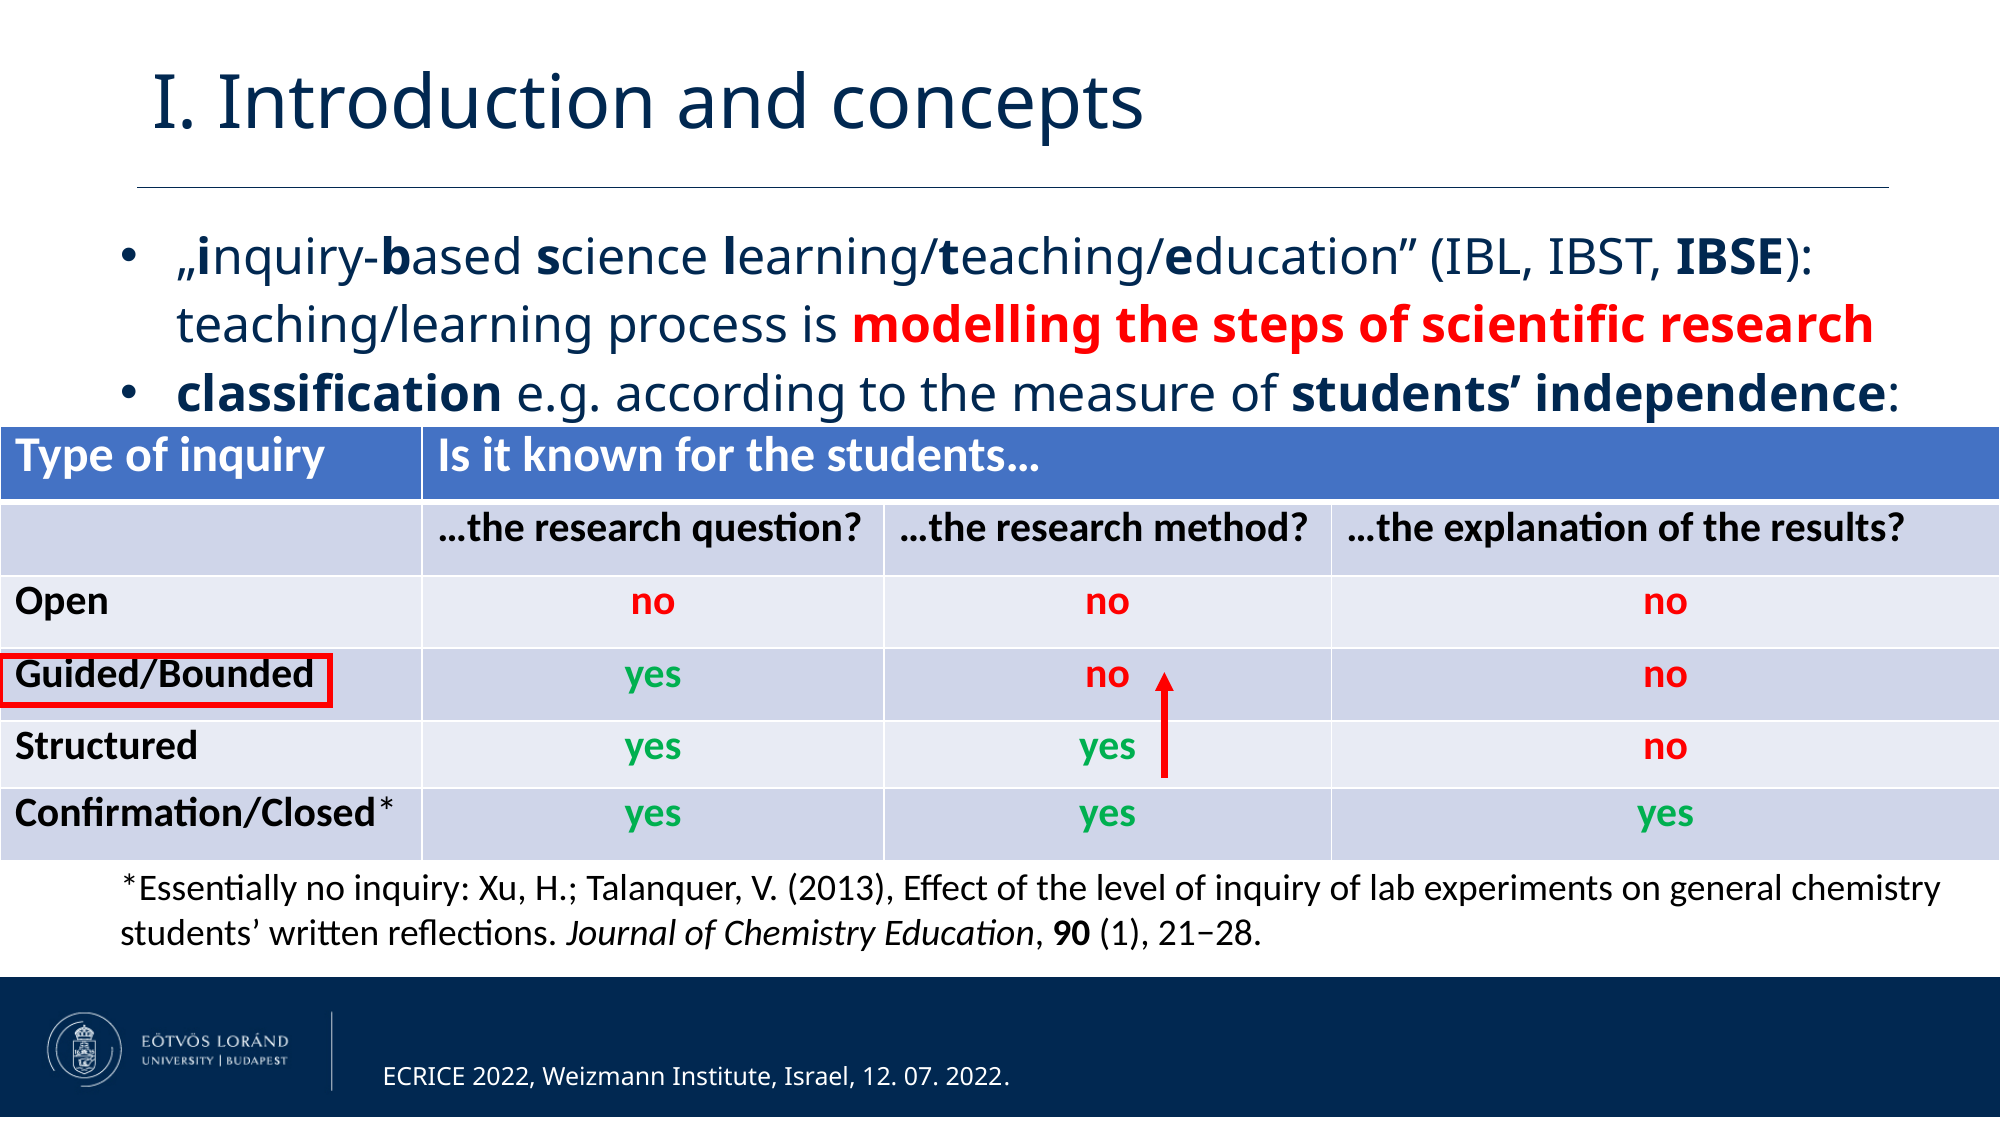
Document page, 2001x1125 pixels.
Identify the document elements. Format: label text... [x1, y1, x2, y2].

table_cell [1, 505, 421, 575]
table_cell yes [1332, 789, 1999, 860]
picture [0, 977, 2000, 1117]
table_cell Guided/Bounded [1, 649, 421, 720]
table_cell …the explanation of the results? [1332, 505, 1999, 575]
table_cell no [1332, 722, 1999, 787]
table_cell yes [885, 789, 1331, 860]
table_cell no [885, 577, 1331, 647]
table_header Is it known for the students… [423, 427, 1999, 499]
table_cell Open [1, 577, 421, 647]
table_cell yes [423, 649, 883, 720]
table_cell no [423, 577, 883, 647]
text_box „inquiry-based science learning/teaching/education” (IBL, IBST, IBSE): teaching/learning process is modelling the steps of scientific research classification e.g. according to the measure of students’ independence: *Essentially no inquiry: Xu, H.; Talanquer, V. (2013), Effect of the level of inquiry of lab experiments on general chemistry students’ written reflections. Journal of Chemistry Education, 90 (1), 21−28. [105, 208, 1981, 425]
table_cell yes [423, 722, 883, 787]
table_cell yes [885, 722, 1331, 787]
table_cell Structured [1, 722, 421, 787]
table_cell yes [423, 789, 883, 860]
table_header Type of inquiry [1, 427, 421, 499]
table_cell no [1332, 577, 1999, 647]
table_cell …the research question? [423, 505, 883, 575]
text_box I. Introduction and concepts [137, 46, 1863, 152]
table_cell no [885, 649, 1331, 720]
text_box „inquiry-based science learning/teaching/education” (IBL, IBST, IBSE): teaching/learning process is modelling the steps of scientific research classification e.g. according to the measure of students’ independence: *Essentially no inquiry: Xu, H.; Talanquer, V. (2013), Effect of the level of inquiry of lab experiments on general chemistry students’ written reflections. Journal of Chemistry Education, 90 (1), 21−28. [105, 861, 1981, 977]
table_cell …the research method? [885, 505, 1331, 575]
text_box [0, 655, 331, 706]
table_cell no [1332, 649, 1999, 720]
table_cell Confirmation/Closed* [1, 789, 421, 860]
